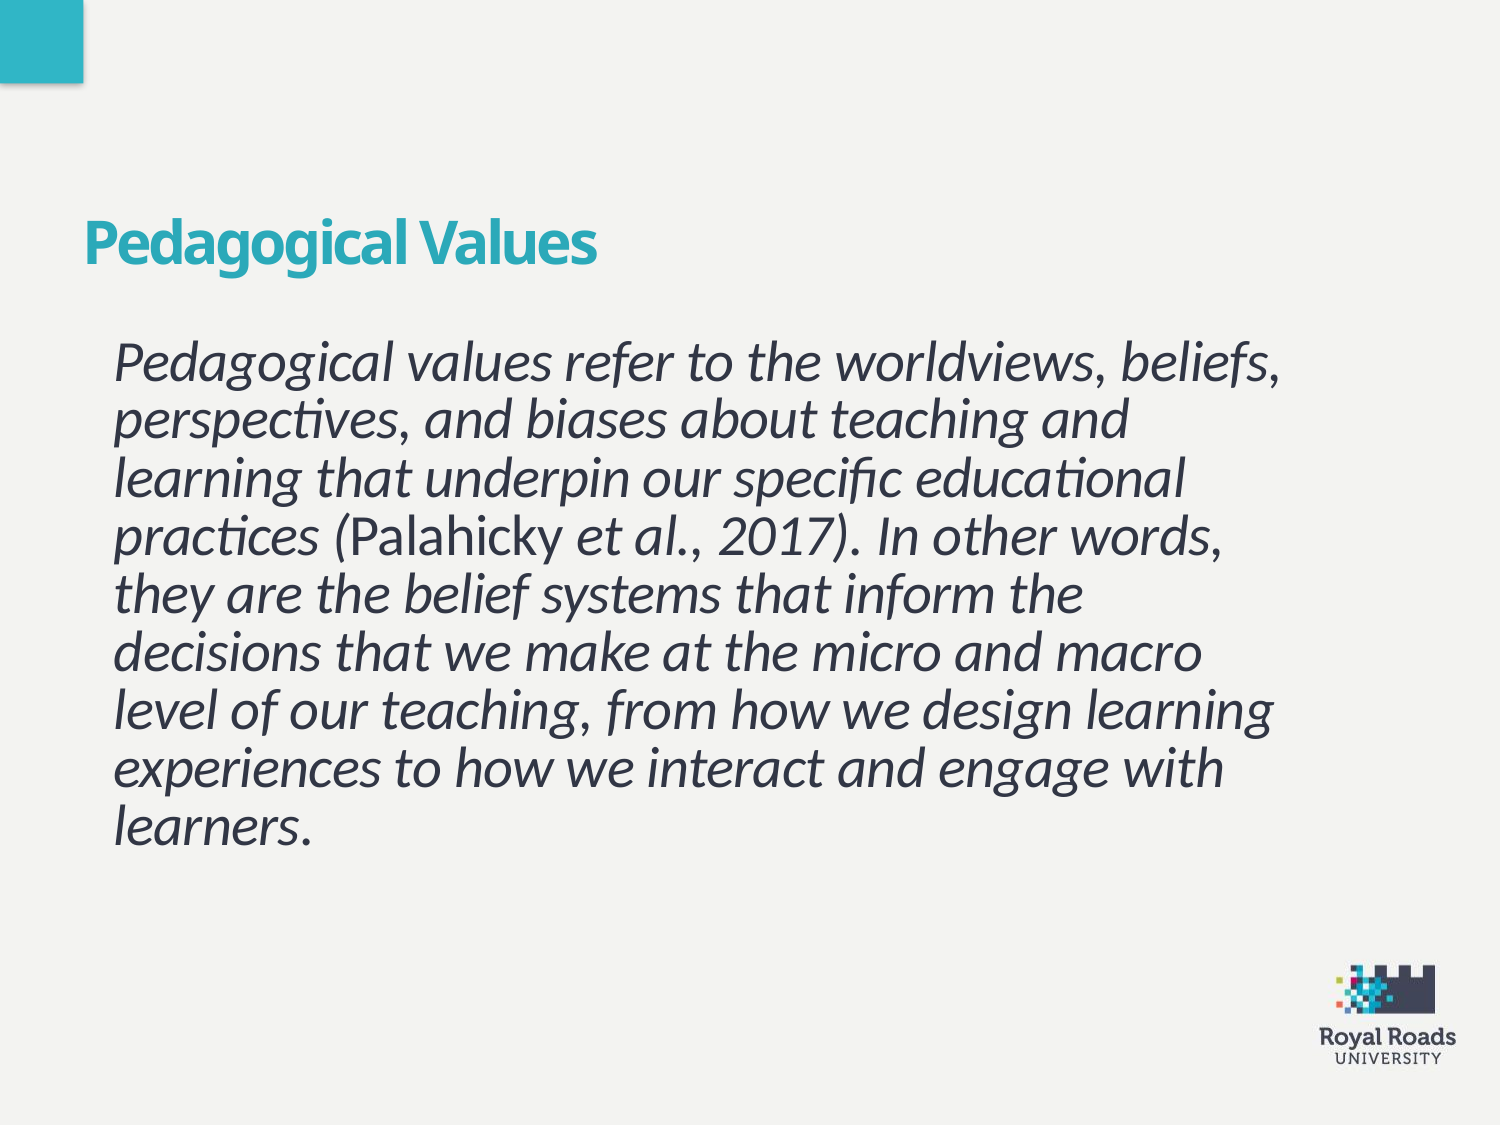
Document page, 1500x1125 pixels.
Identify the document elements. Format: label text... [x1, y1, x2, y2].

list Pedagogical values refer to the worldviews, beliefs, perspectives, and biases about teaching and learning that underpin our specific educational practices (Palahicky et al., 2017). In other words, they are the belief systems that inform the decisions that we make at the micro and macro level of our teaching, from how we design learning experiences to how we interact and engage with learners. [98, 327, 1311, 607]
picture [0, 0, 1500, 1125]
list Pedagogical Values [67, 210, 1237, 350]
